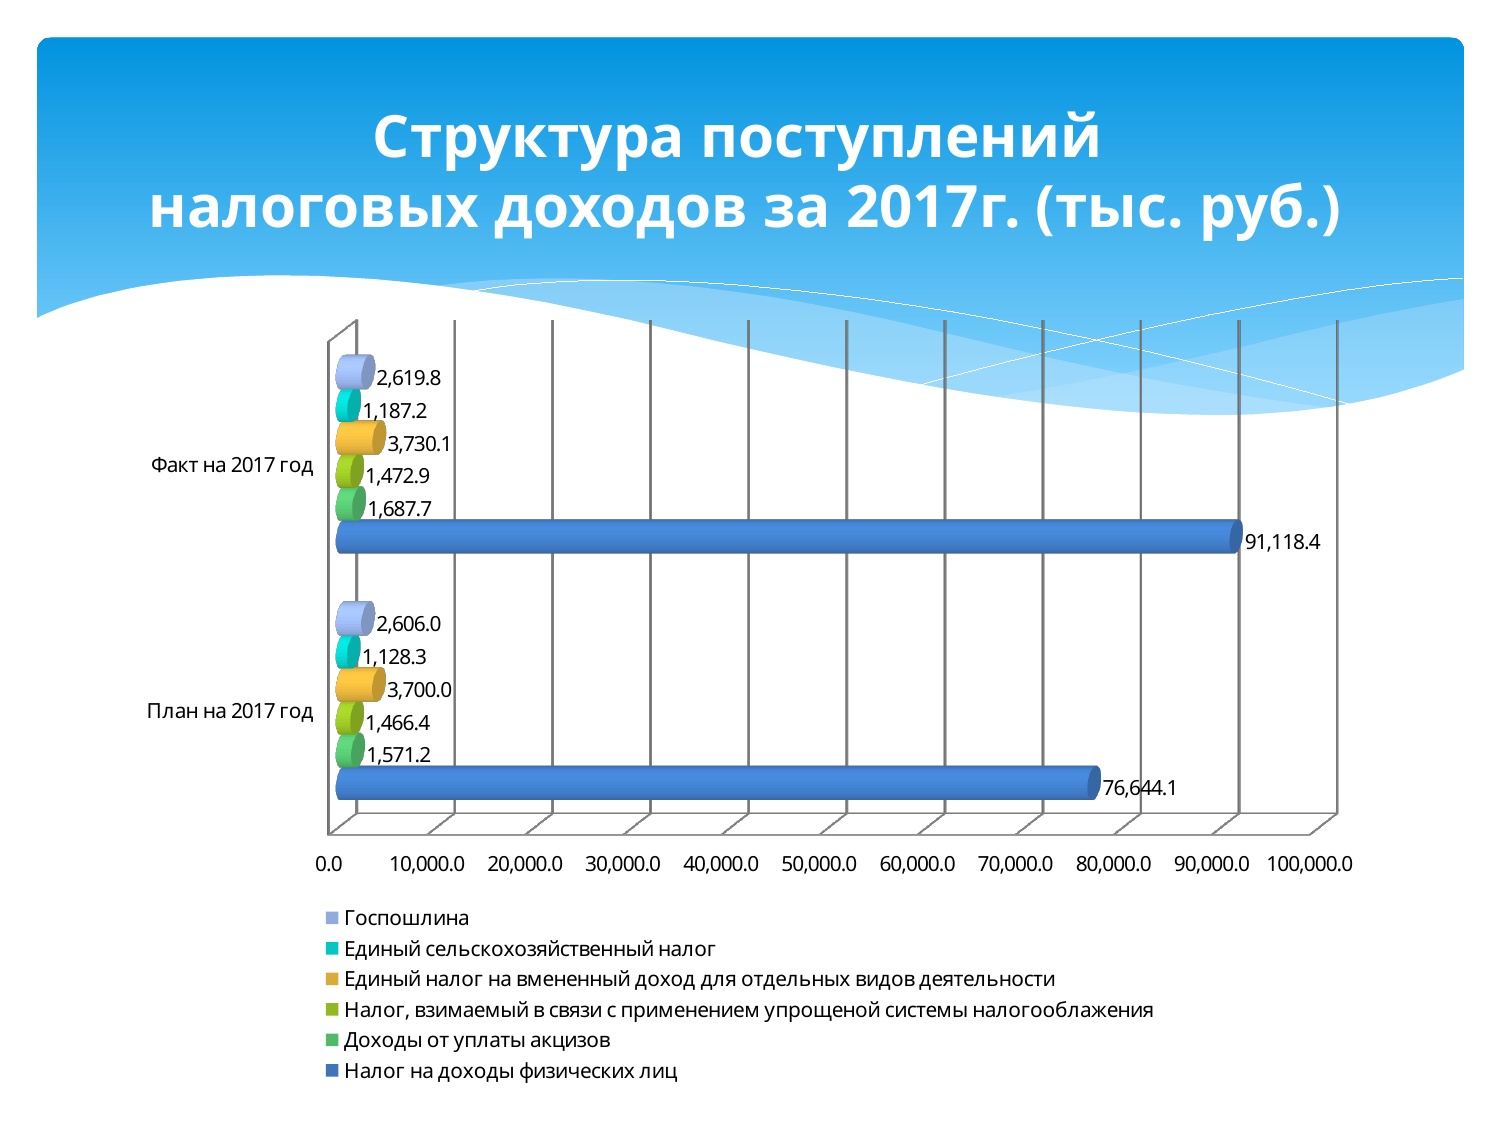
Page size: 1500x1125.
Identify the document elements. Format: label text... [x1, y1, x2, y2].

title Структура поступлений налоговых доходов за 2017г. (тыс. руб.) [70, 81, 1421, 258]
chart [74, 292, 1426, 1102]
